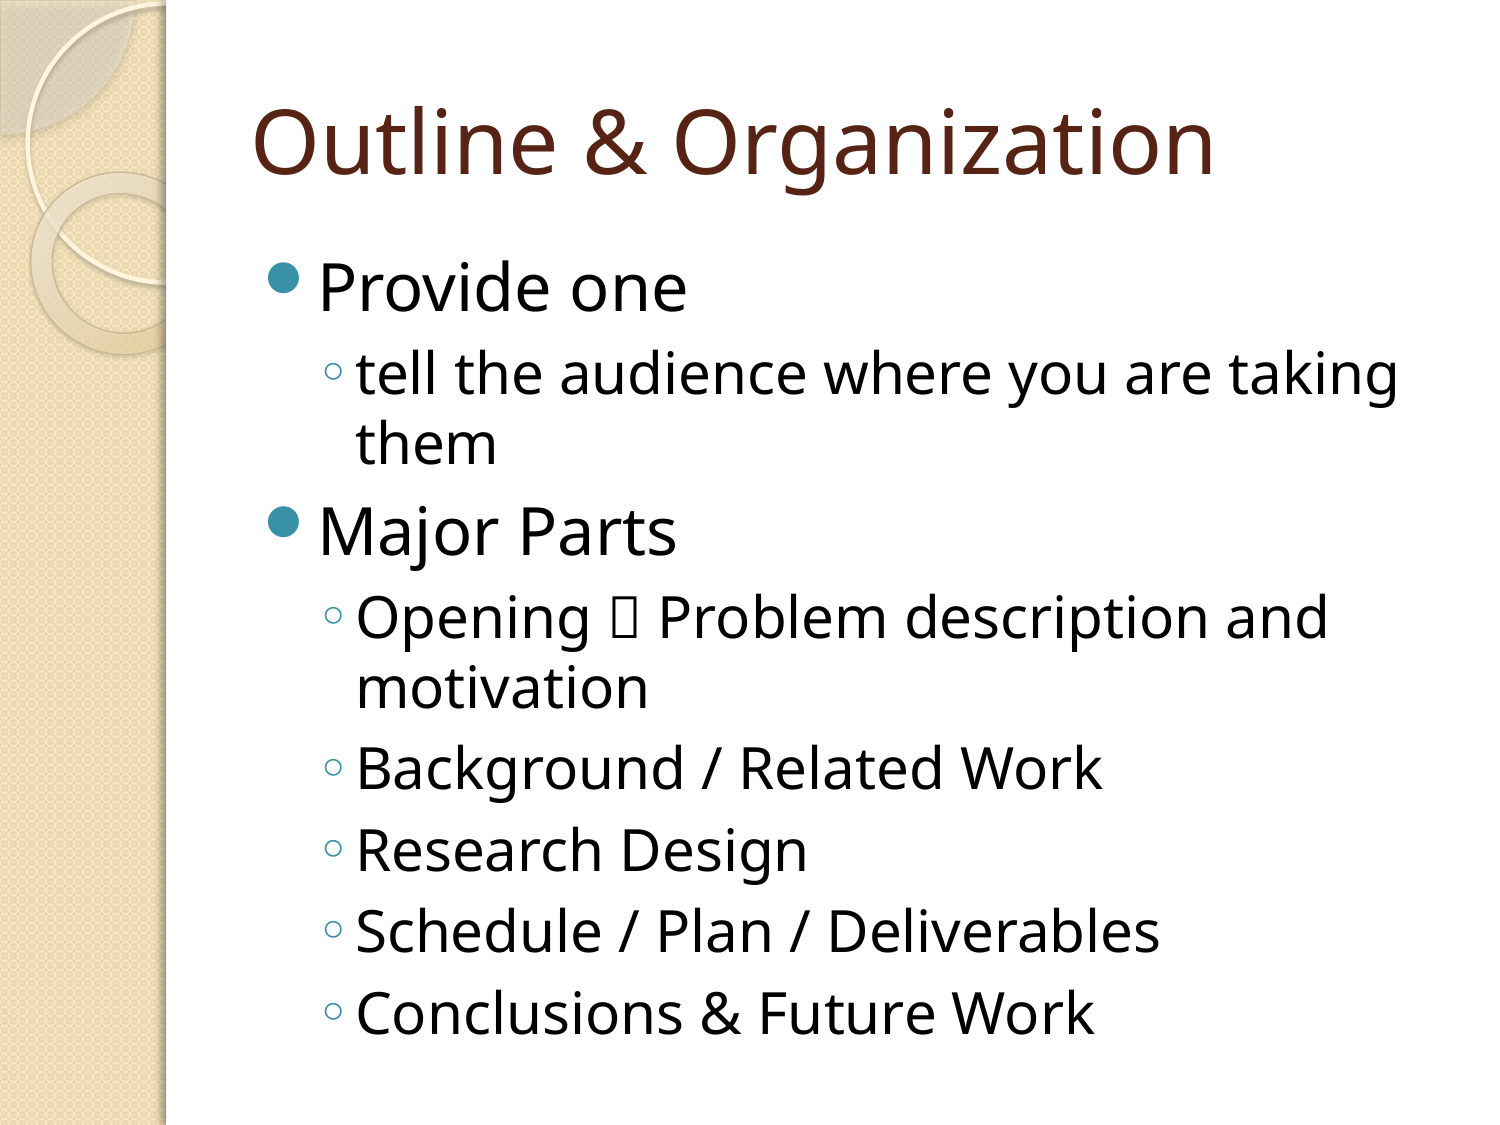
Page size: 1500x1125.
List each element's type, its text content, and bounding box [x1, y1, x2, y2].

title Outline & Organization [235, 45, 1466, 233]
list Provide one tell the audience where you are taking them Major Parts Opening  Problem description and motivation Background / Related Work Research Design Schedule / Plan / Deliverables Conclusions & Future Work [235, 237, 1466, 1025]
